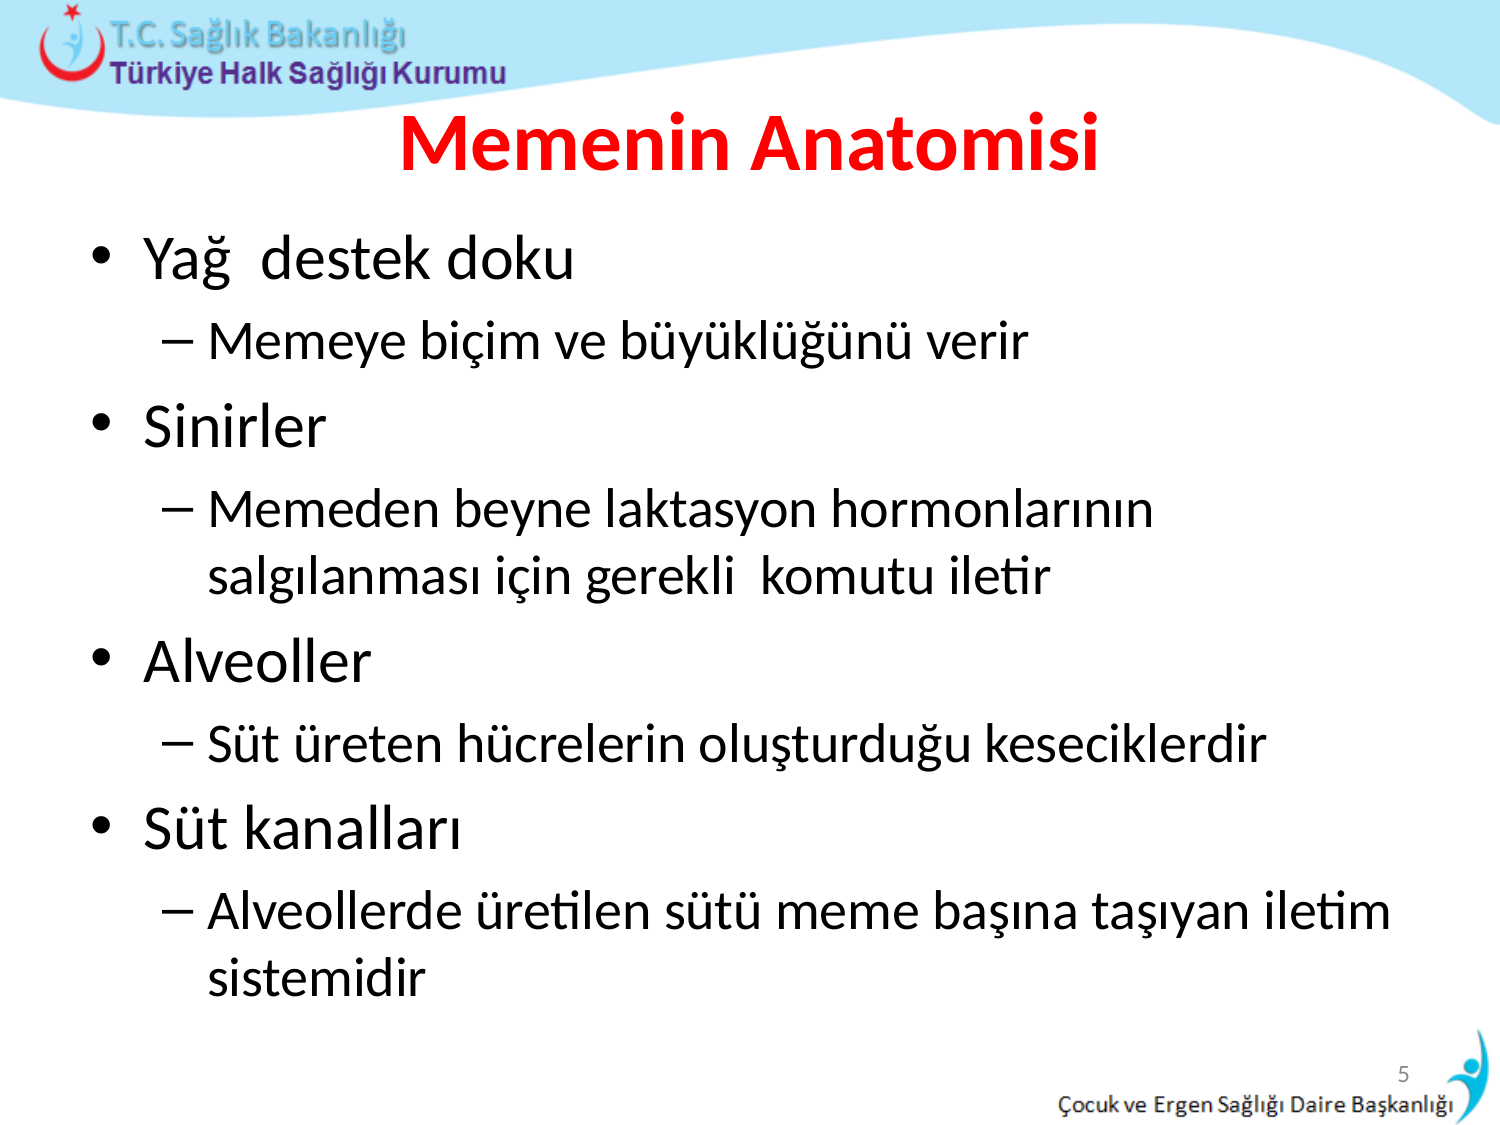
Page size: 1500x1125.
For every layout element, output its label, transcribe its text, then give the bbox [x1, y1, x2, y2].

title Memenin Anatomisi [75, 78, 1425, 197]
slide_number 5 [1074, 1042, 1425, 1103]
list Yağ destek doku Memeye biçim ve büyüklüğünü verir Sinirler Memeden beyne laktasyon hormonlarının salgılanması için gerekli komutu iletir Alveoller Süt üreten hücrelerin oluşturduğu keseciklerdir Süt kanalları Alveollerde üretilen sütü meme başına taşıyan iletim sistemidir [75, 208, 1425, 1024]
picture [0, 0, 1500, 1125]
